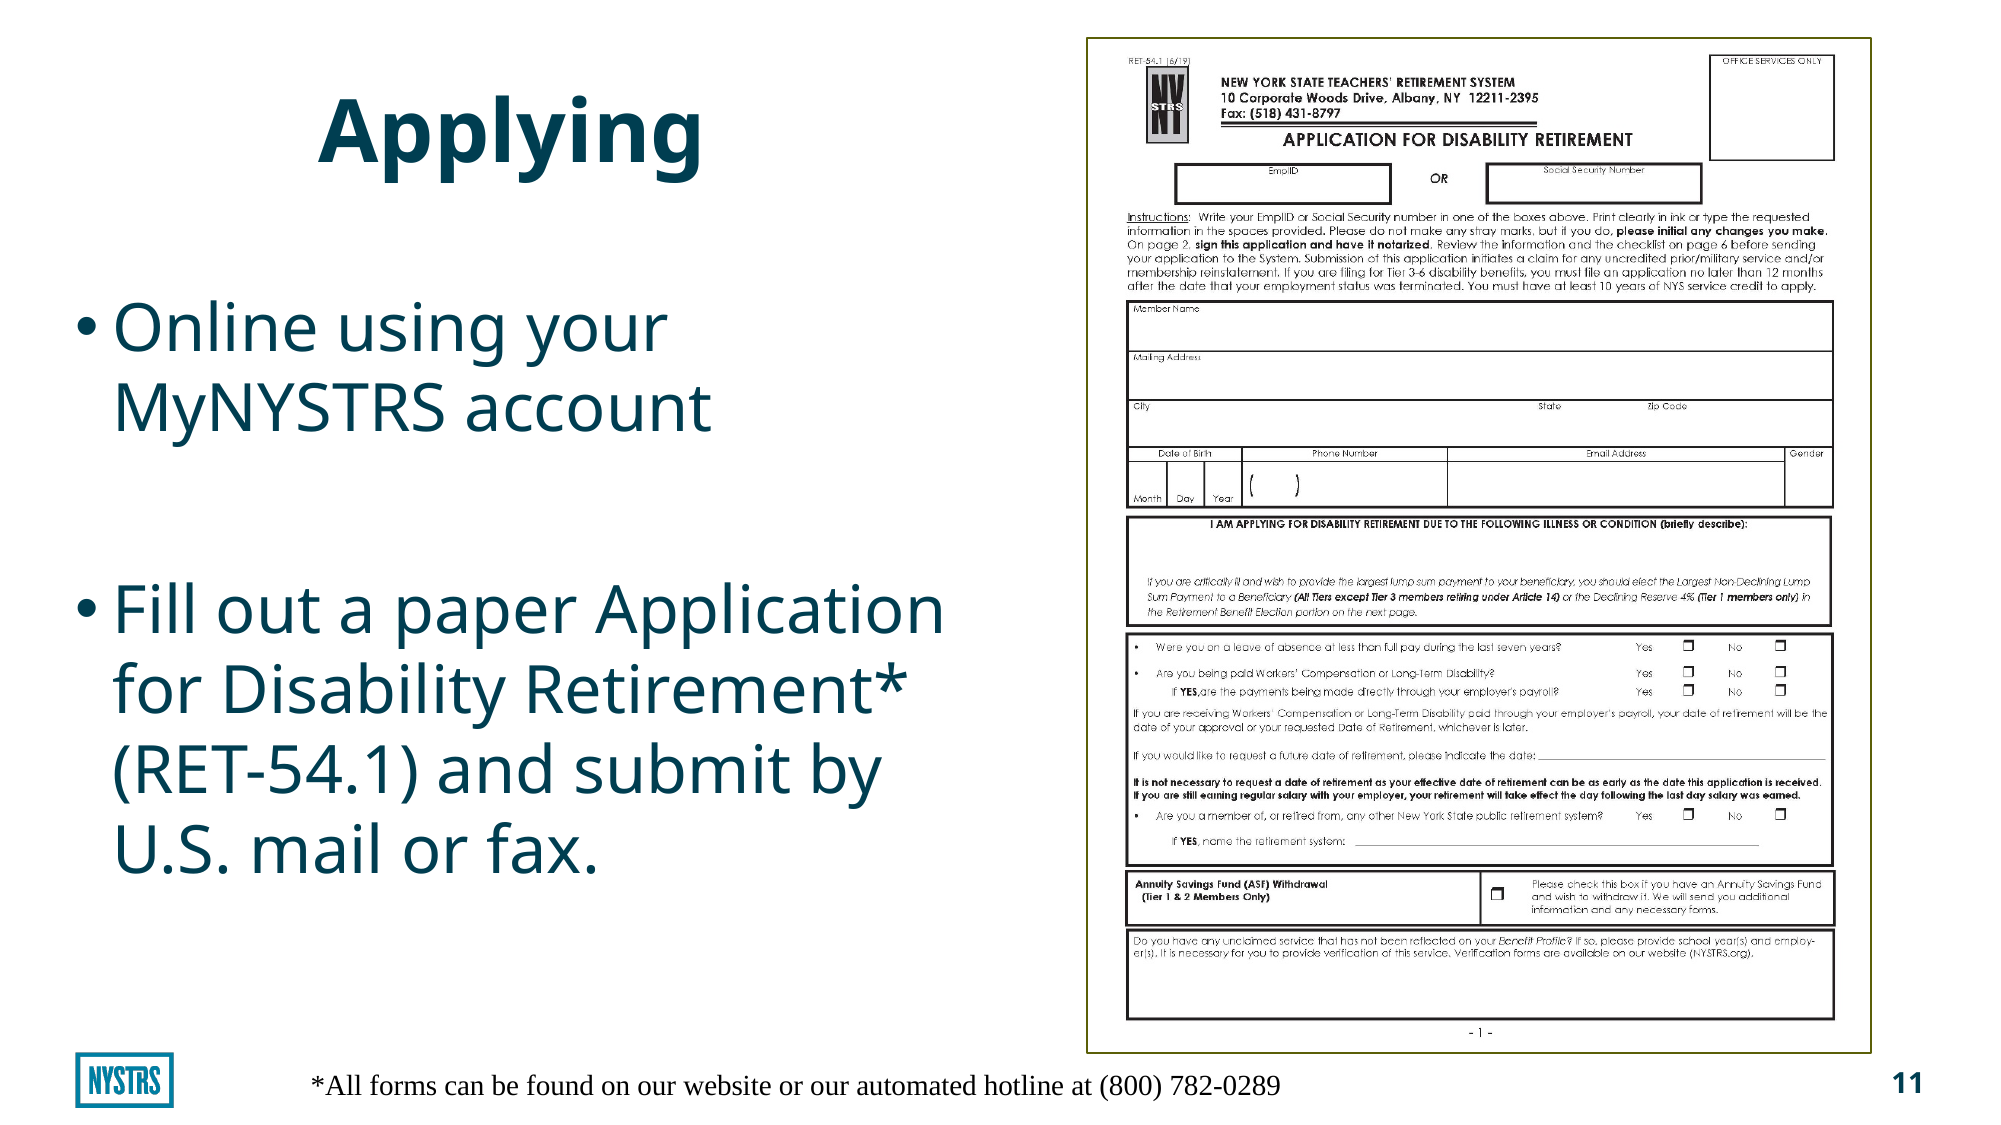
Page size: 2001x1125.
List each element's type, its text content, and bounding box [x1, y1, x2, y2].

picture [64, 1041, 185, 1119]
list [1087, 39, 1871, 1052]
list Applying Online using your MyNYSTRS account Fill out a paper Application for Disability Retirement* (RET-54.1) and submit by U.S. mail or fax. [75, 75, 950, 1038]
footer *All forms can be found on our website or our automated hotline at (800) 782-0289 [215, 1063, 1377, 1105]
slide_number 11 [1757, 1063, 1925, 1106]
